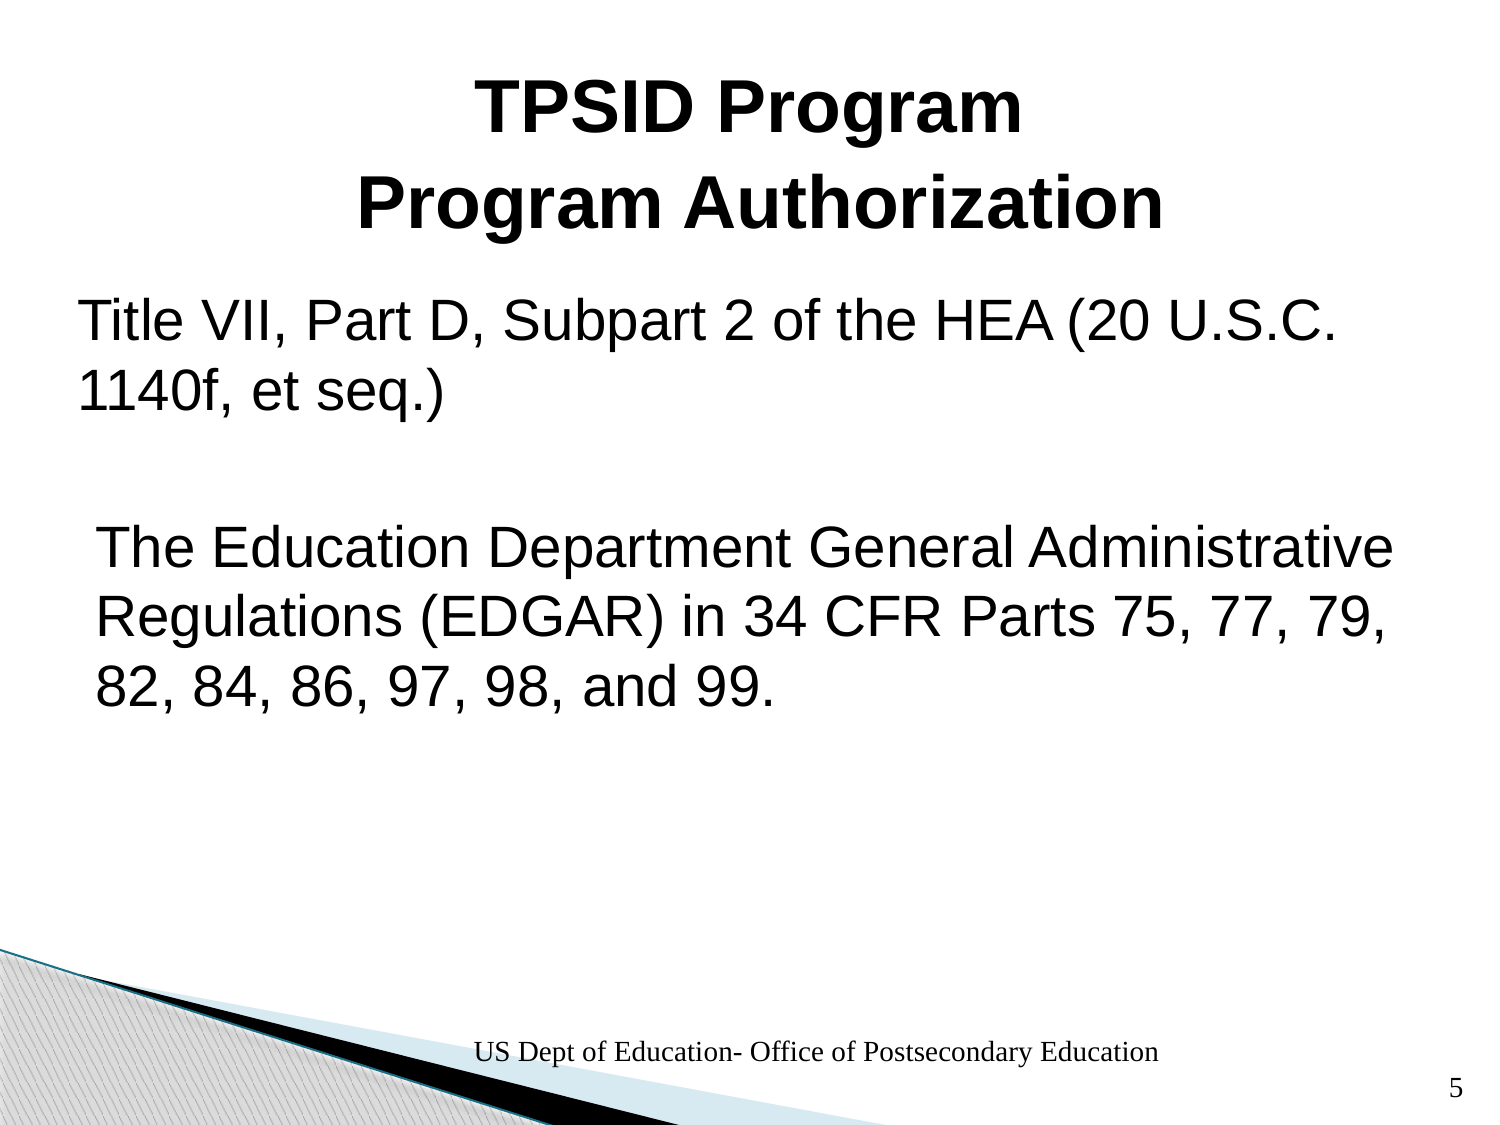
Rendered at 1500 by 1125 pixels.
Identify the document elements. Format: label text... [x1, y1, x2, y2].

list Title VII, Part D, Subpart 2 of the HEA (20 U.S.C. 1140f, et seq.) The Education Department General Administrative Regulations (EDGAR) in 34 CFR Parts 75, 77, 79, 82, 84, 86, 97, 98, and 99. [62, 275, 1450, 900]
footer US Dept of Education- Office of Postsecondary Education [387, 1025, 1175, 1075]
slide_number 5 [1418, 1051, 1479, 1112]
text_box TPSID Program [324, 49, 1175, 146]
title Program Authorization [237, 146, 1285, 350]
